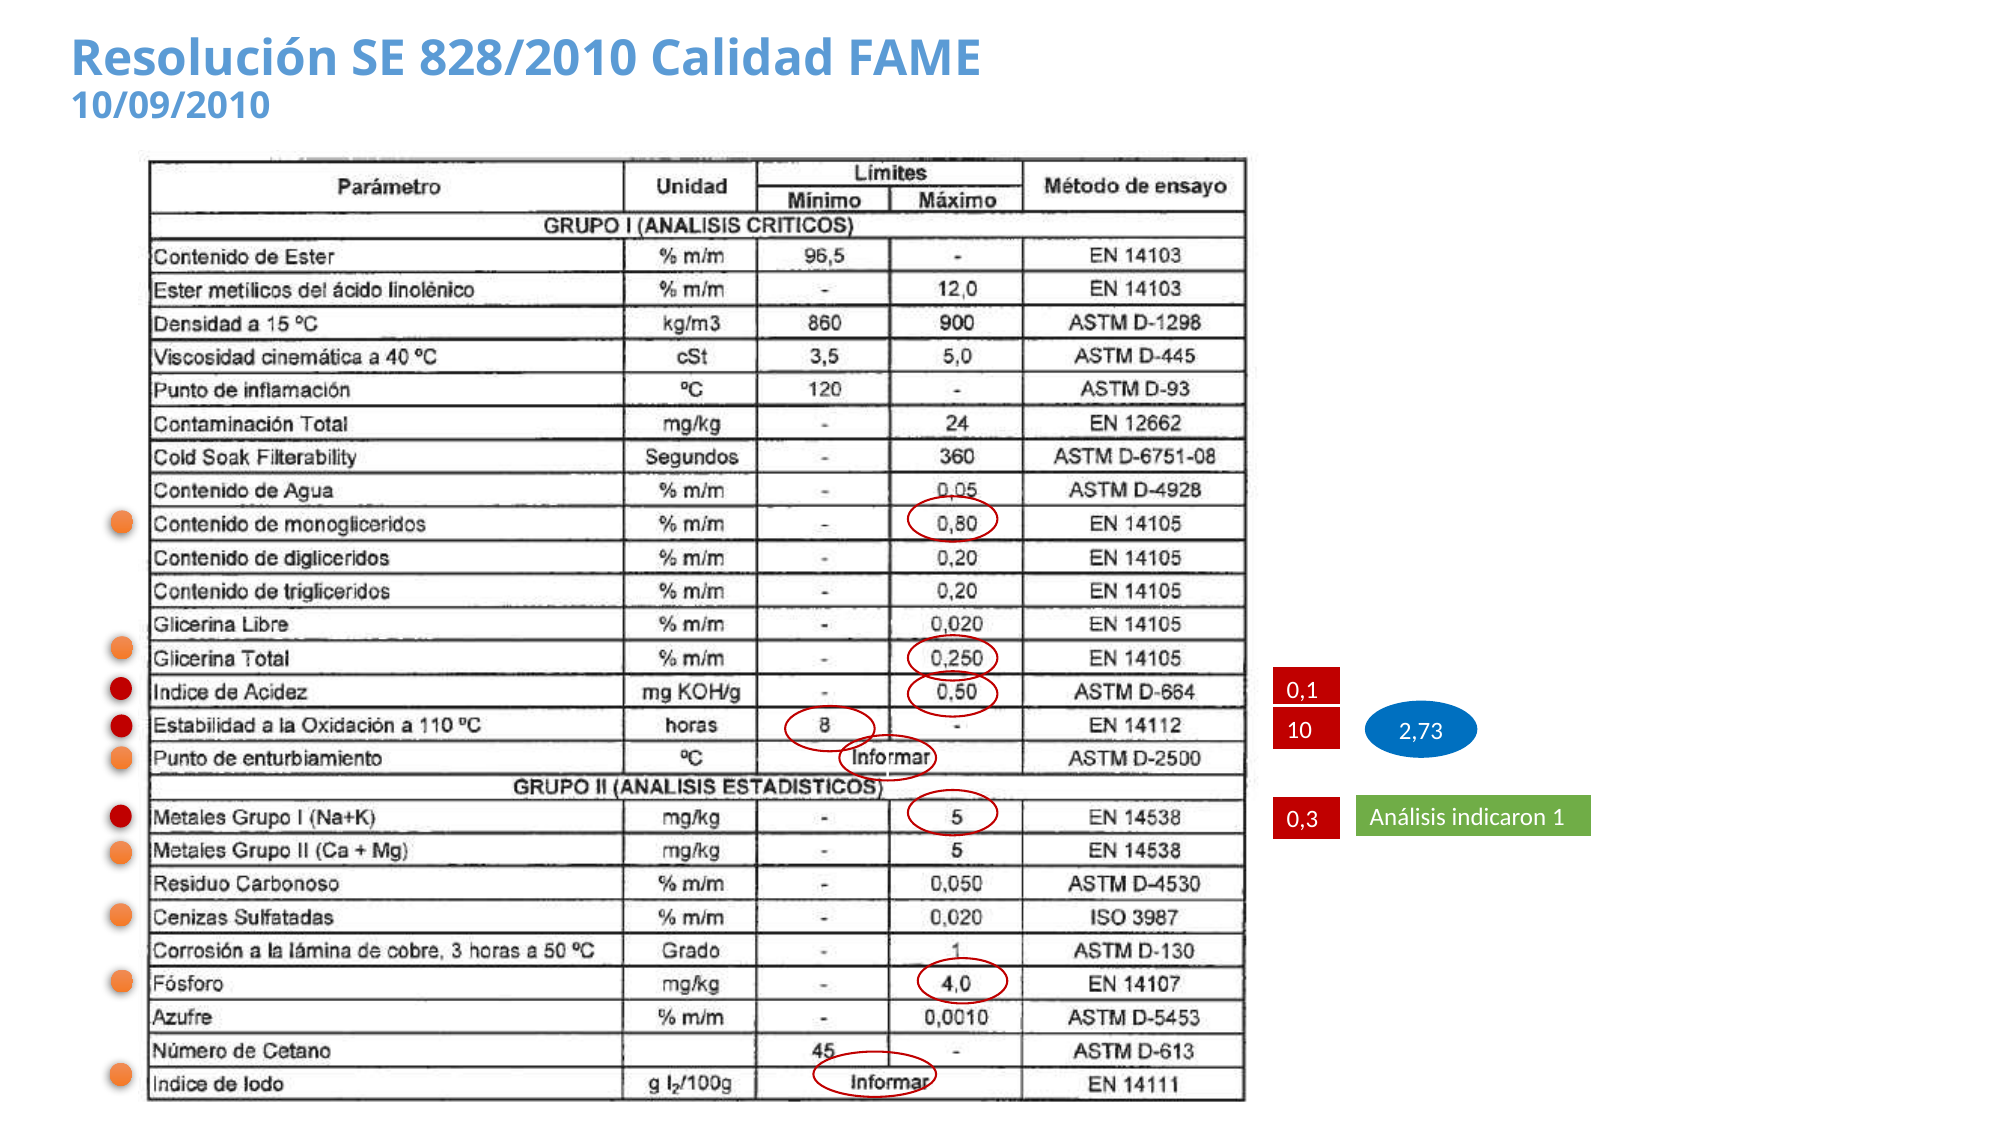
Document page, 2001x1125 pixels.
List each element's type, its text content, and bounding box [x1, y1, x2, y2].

text_box [111, 969, 133, 993]
title Resolución SE 828/2010 Calidad FAME 10/09/2010 [55, 25, 1781, 134]
text_box [111, 636, 133, 660]
text_box [109, 804, 132, 828]
text_box [110, 714, 133, 738]
text_box [111, 510, 133, 534]
text_box Análisis indicaron 1 [1353, 792, 1594, 840]
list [138, 150, 1260, 1120]
text_box [110, 677, 132, 700]
text_box 0,1 [1270, 664, 1344, 704]
text_box [109, 841, 132, 864]
text_box 2,73 [1363, 699, 1479, 759]
text_box [110, 746, 133, 770]
text_box 0,3 [1270, 794, 1344, 842]
text_box 10 [1270, 704, 1344, 752]
text_box [109, 1062, 132, 1086]
text_box [109, 903, 132, 927]
